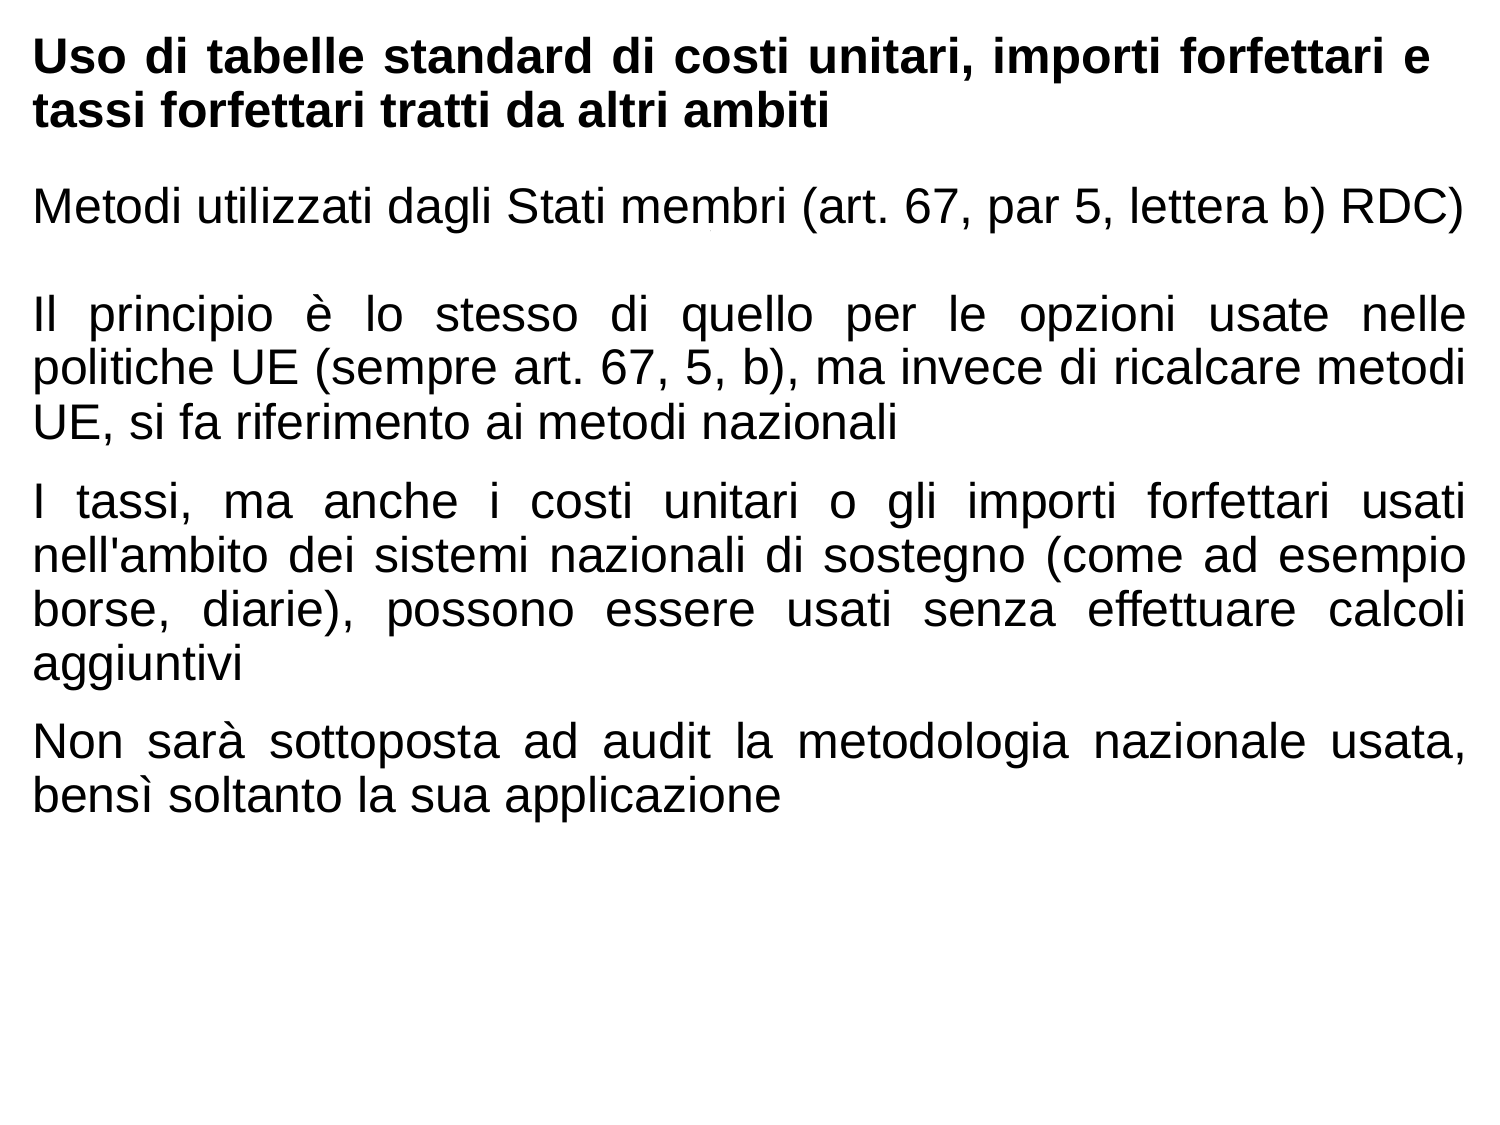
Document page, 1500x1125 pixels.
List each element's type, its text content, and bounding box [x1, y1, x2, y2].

text_box Uso di tabelle standard di costi unitari, importi forfettari e tassi forfettari tratti da altri ambiti [17, 23, 1447, 146]
text_box Metodi utilizzati dagli Stati membri (art. 67, par 5, lettera b) RDC) Il principio è lo stesso di quello per le opzioni usate nelle politiche UE (sempre art. 67, 5, b), ma invece di ricalcare metodi UE, si fa riferimento ai metodi nazionali I tassi, ma anche i costi unitari o gli importi forfettari usati nell'ambito dei sistemi nazionali di sostegno (come ad esempio borse, diarie), possono essere usati senza effettuare calcoli aggiuntivi Non sarà sottoposta ad audit la metodologia nazionale usata, bensì soltanto la sua applicazione [17, 172, 1483, 832]
